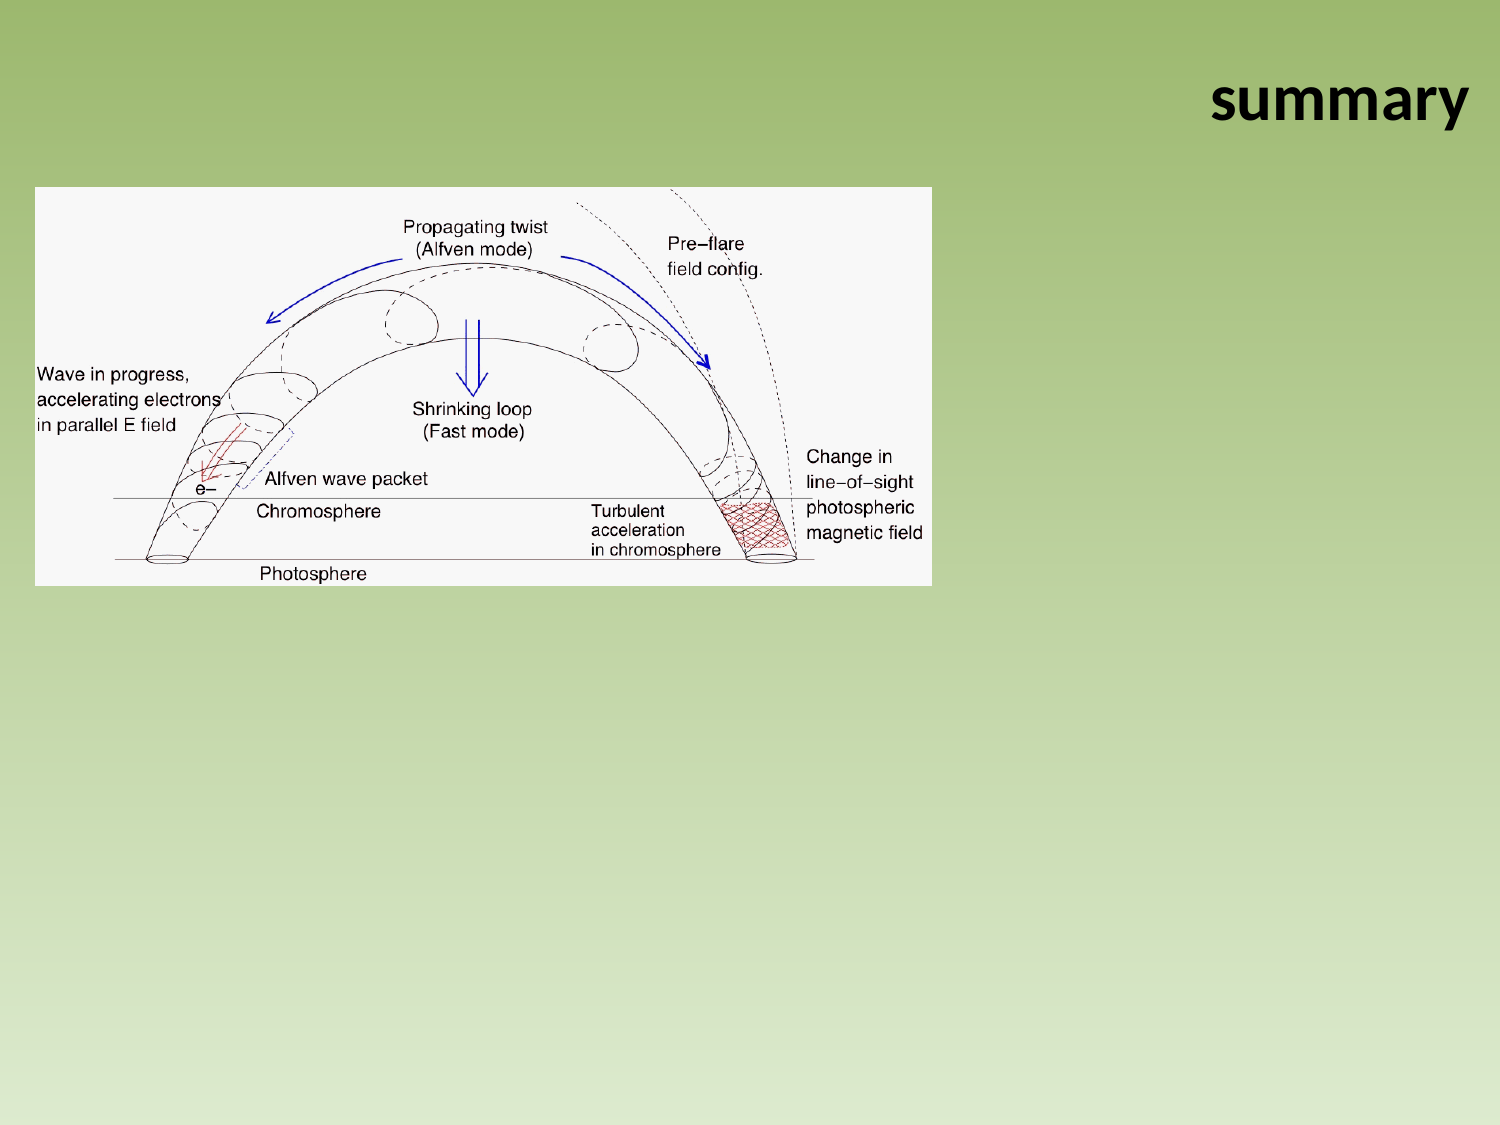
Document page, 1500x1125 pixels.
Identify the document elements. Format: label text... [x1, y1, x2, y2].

text_box summary [35, 46, 1485, 142]
picture [34, 187, 932, 587]
